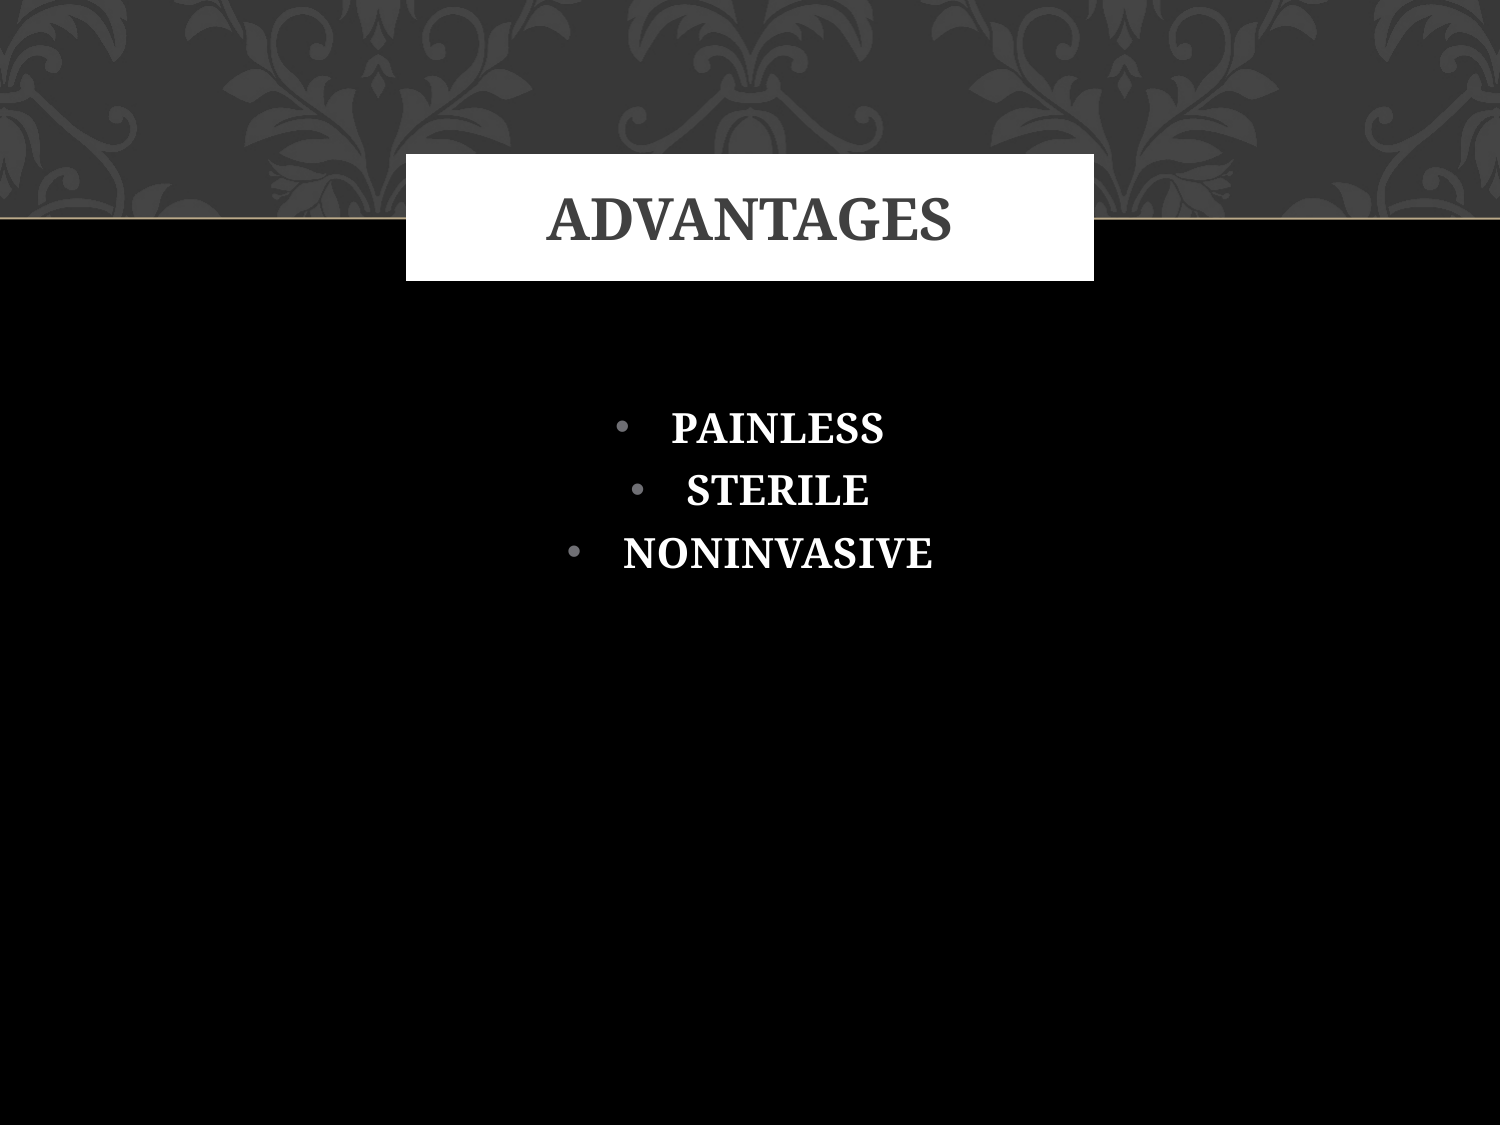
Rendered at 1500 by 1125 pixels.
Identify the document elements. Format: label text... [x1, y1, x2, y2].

list PAINLESS STERILE NONINVASIVE [75, 331, 1425, 1000]
title ADVANTAGES [406, 154, 1094, 281]
